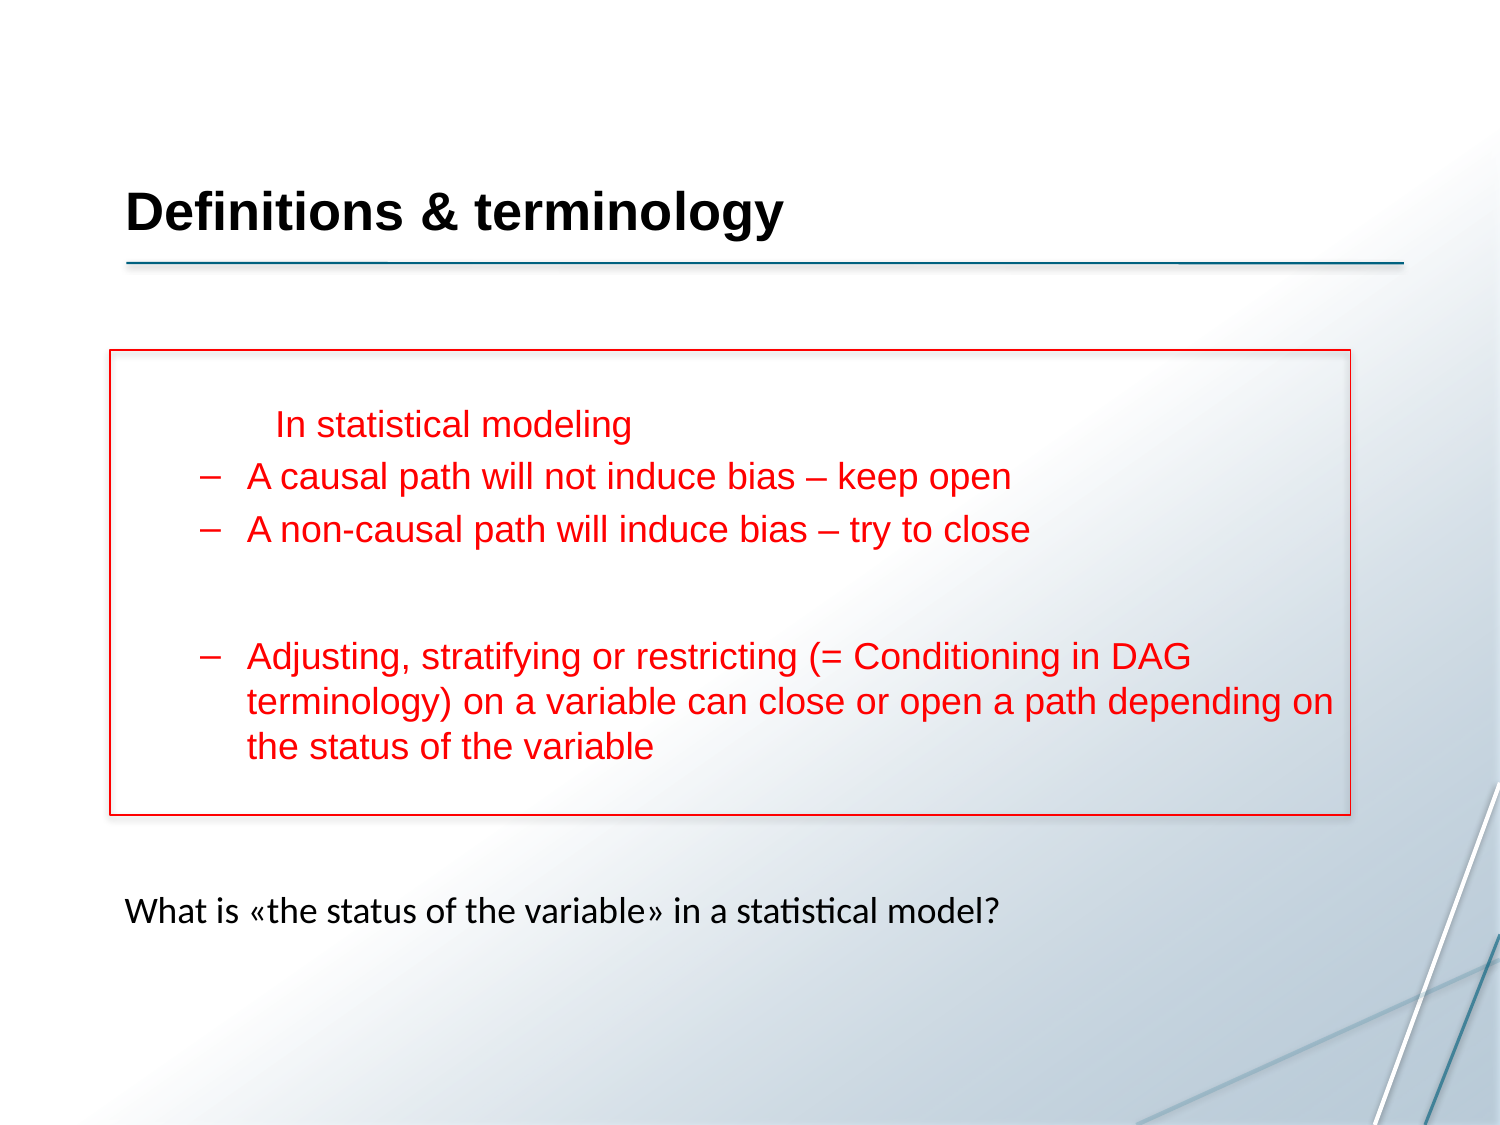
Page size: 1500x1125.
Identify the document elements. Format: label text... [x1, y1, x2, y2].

text_box What is «the status of the variable» in a statistical model? [109, 878, 1351, 939]
title Definitions & terminology [109, 49, 1403, 249]
list In statistical modeling A causal path will not induce bias – keep open A non-causal path will induce bias – try to close Adjusting, stratifying or restricting (= Conditioning in DAG terminology) on a variable can close or open a path depending on the status of the variable [109, 287, 1404, 1005]
text_box [109, 349, 1351, 816]
